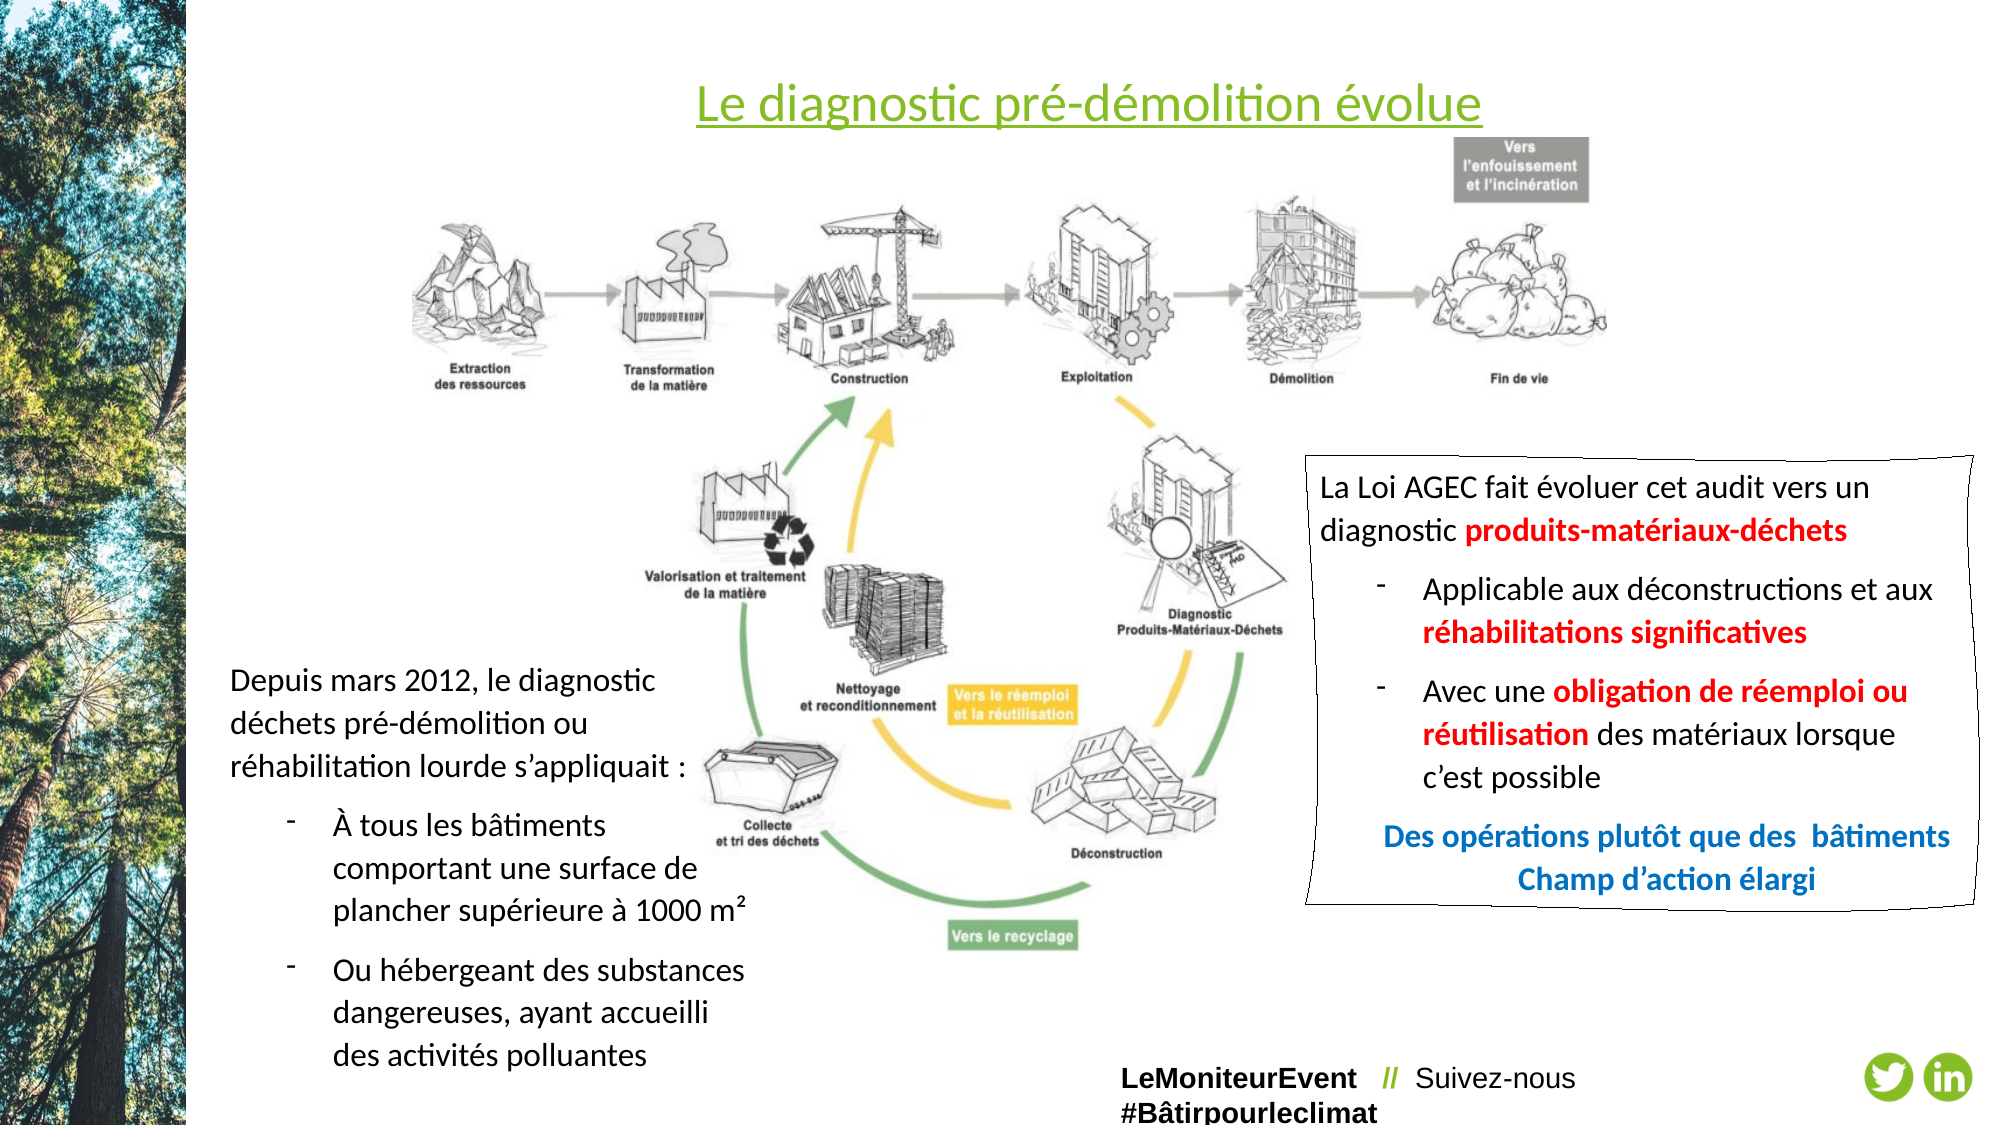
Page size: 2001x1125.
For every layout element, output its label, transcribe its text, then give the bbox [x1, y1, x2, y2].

picture [0, 0, 186, 1125]
picture [412, 137, 1607, 952]
picture [1861, 1048, 1977, 1106]
text_box Le diagnostic pré-démolition évolue [242, 59, 1938, 140]
text_box La Loi AGEC fait évoluer cet audit vers un diagnostic produits-matériaux-déchets Applicable aux déconstructions et aux réhabilitations significatives Avec une obligation de réemploi ou réutilisation des matériaux lorsque c’est possible Des opérations plutôt que des bâtiments Champ d’action élargi [1607, 455, 1980, 912]
text_box Depuis mars 2012, le diagnostic déchets pré-démolition ou réhabilitation lourde s’appliquait : À tous les bâtiments comportant une surface de plancher supérieure à 1000 m² Ou hébergeant des substances dangereuses, ayant accueilli des activités polluantes [215, 648, 778, 1081]
